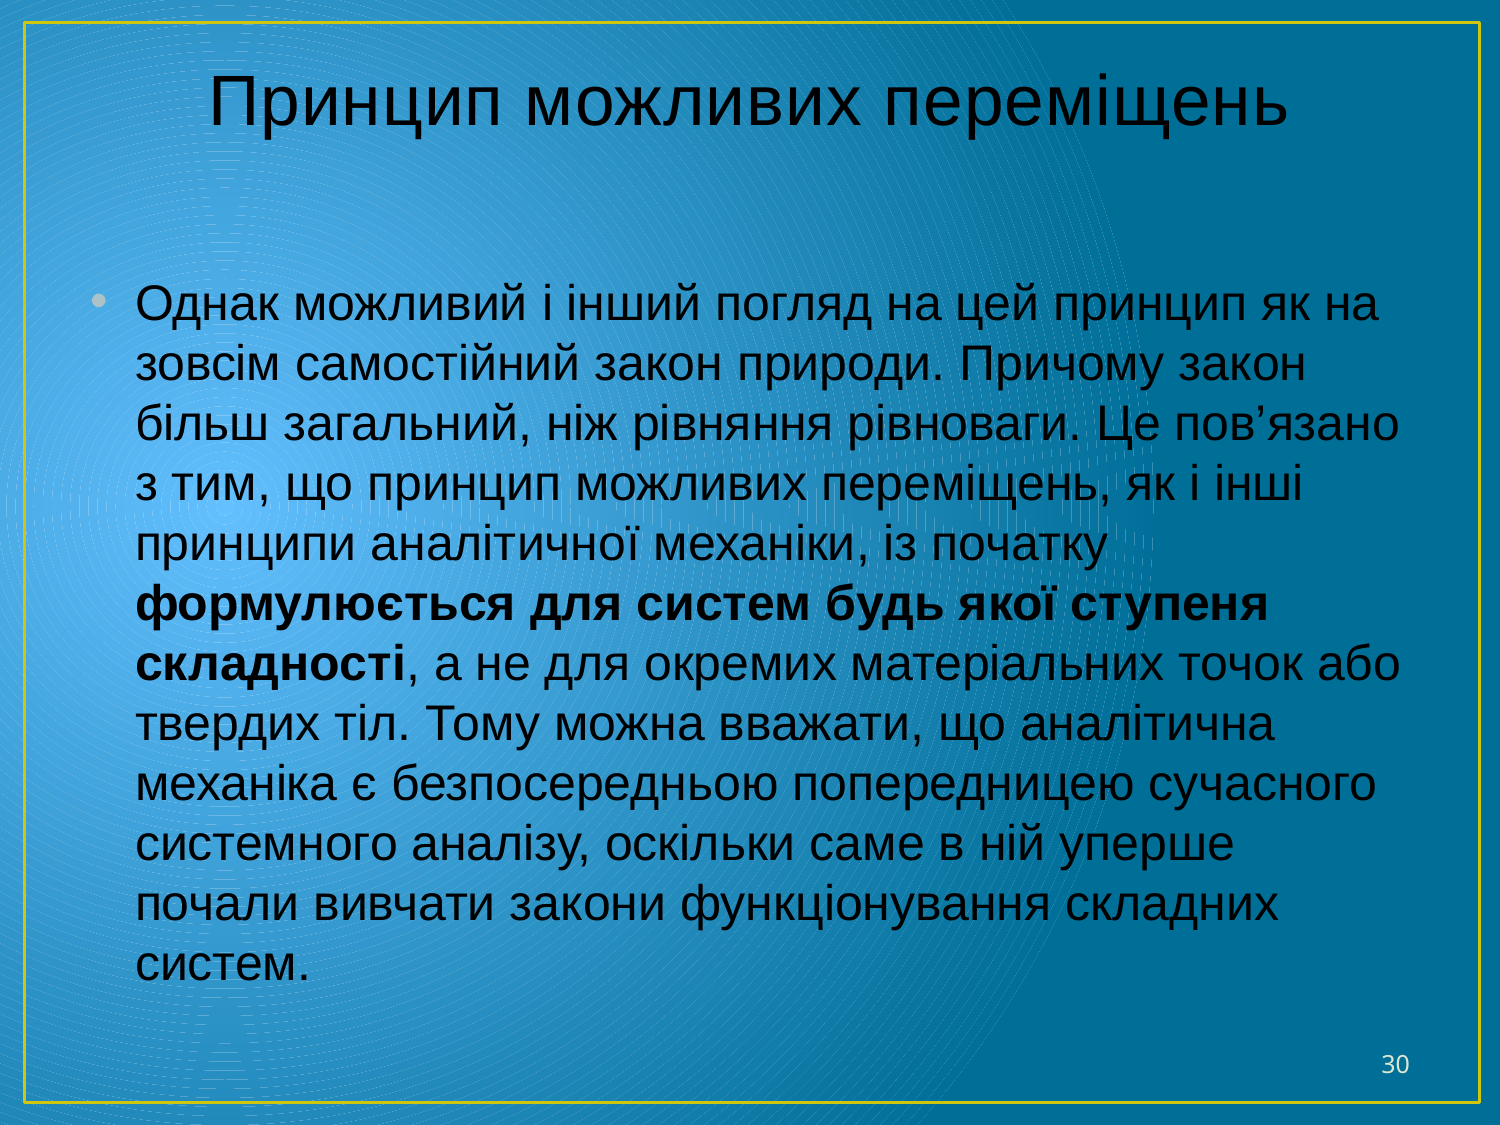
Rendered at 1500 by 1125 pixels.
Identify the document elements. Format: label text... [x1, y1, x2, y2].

slide_number 30 [1074, 1035, 1425, 1096]
list Однак можливий і інший погляд на цей принцип як на зовсім самостійний закон природи. Причому закон більш загальний, ніж рівняння рівноваги. Це пов’язано з тим, що принцип можливих переміщень, як і інші принципи аналітичної механіки, із початку формулюється для систем будь якої ступеня складності, а не для окремих матеріальних точок або твердих тіл. Тому можна вважати, що аналітична механіка є безпосередньою попередницею сучасного системного аналізу, оскільки саме в ній уперше почали вивчати закони функціонування складних систем. [75, 262, 1425, 1005]
title Принцип можливих переміщень [75, 45, 1425, 233]
